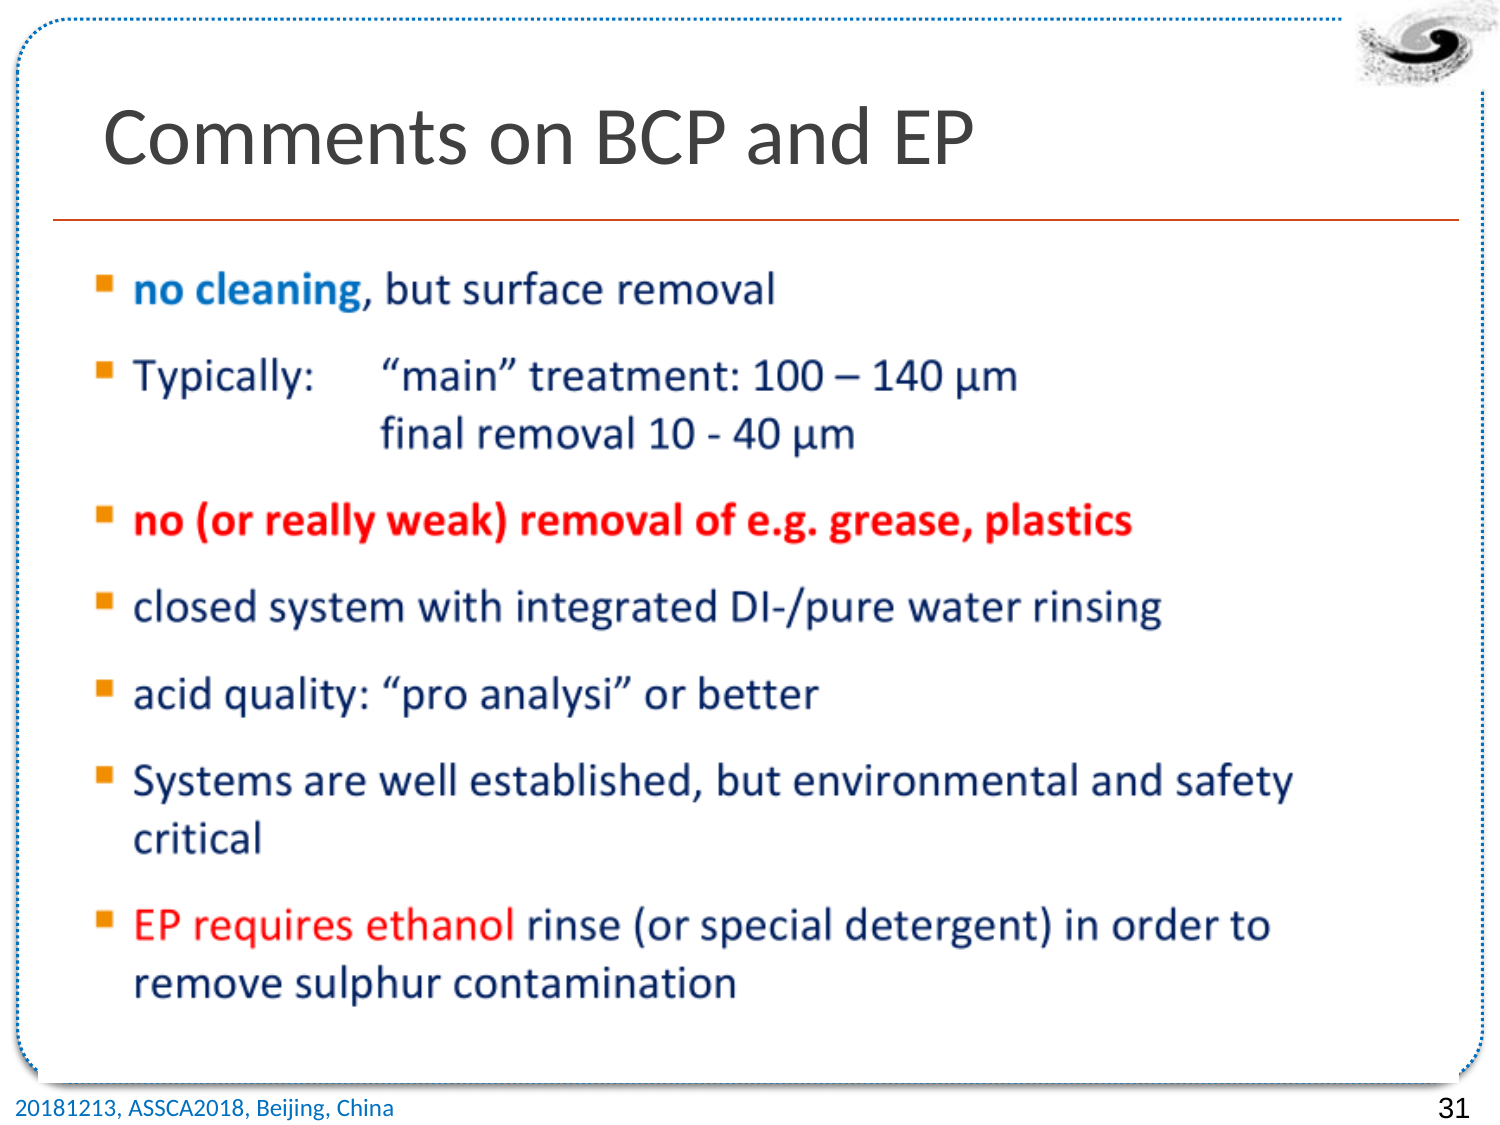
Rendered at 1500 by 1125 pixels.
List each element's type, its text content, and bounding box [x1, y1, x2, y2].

title Comments on BCP and EP [88, 45, 1425, 197]
picture [38, 237, 1459, 1083]
picture [1343, 0, 1500, 89]
